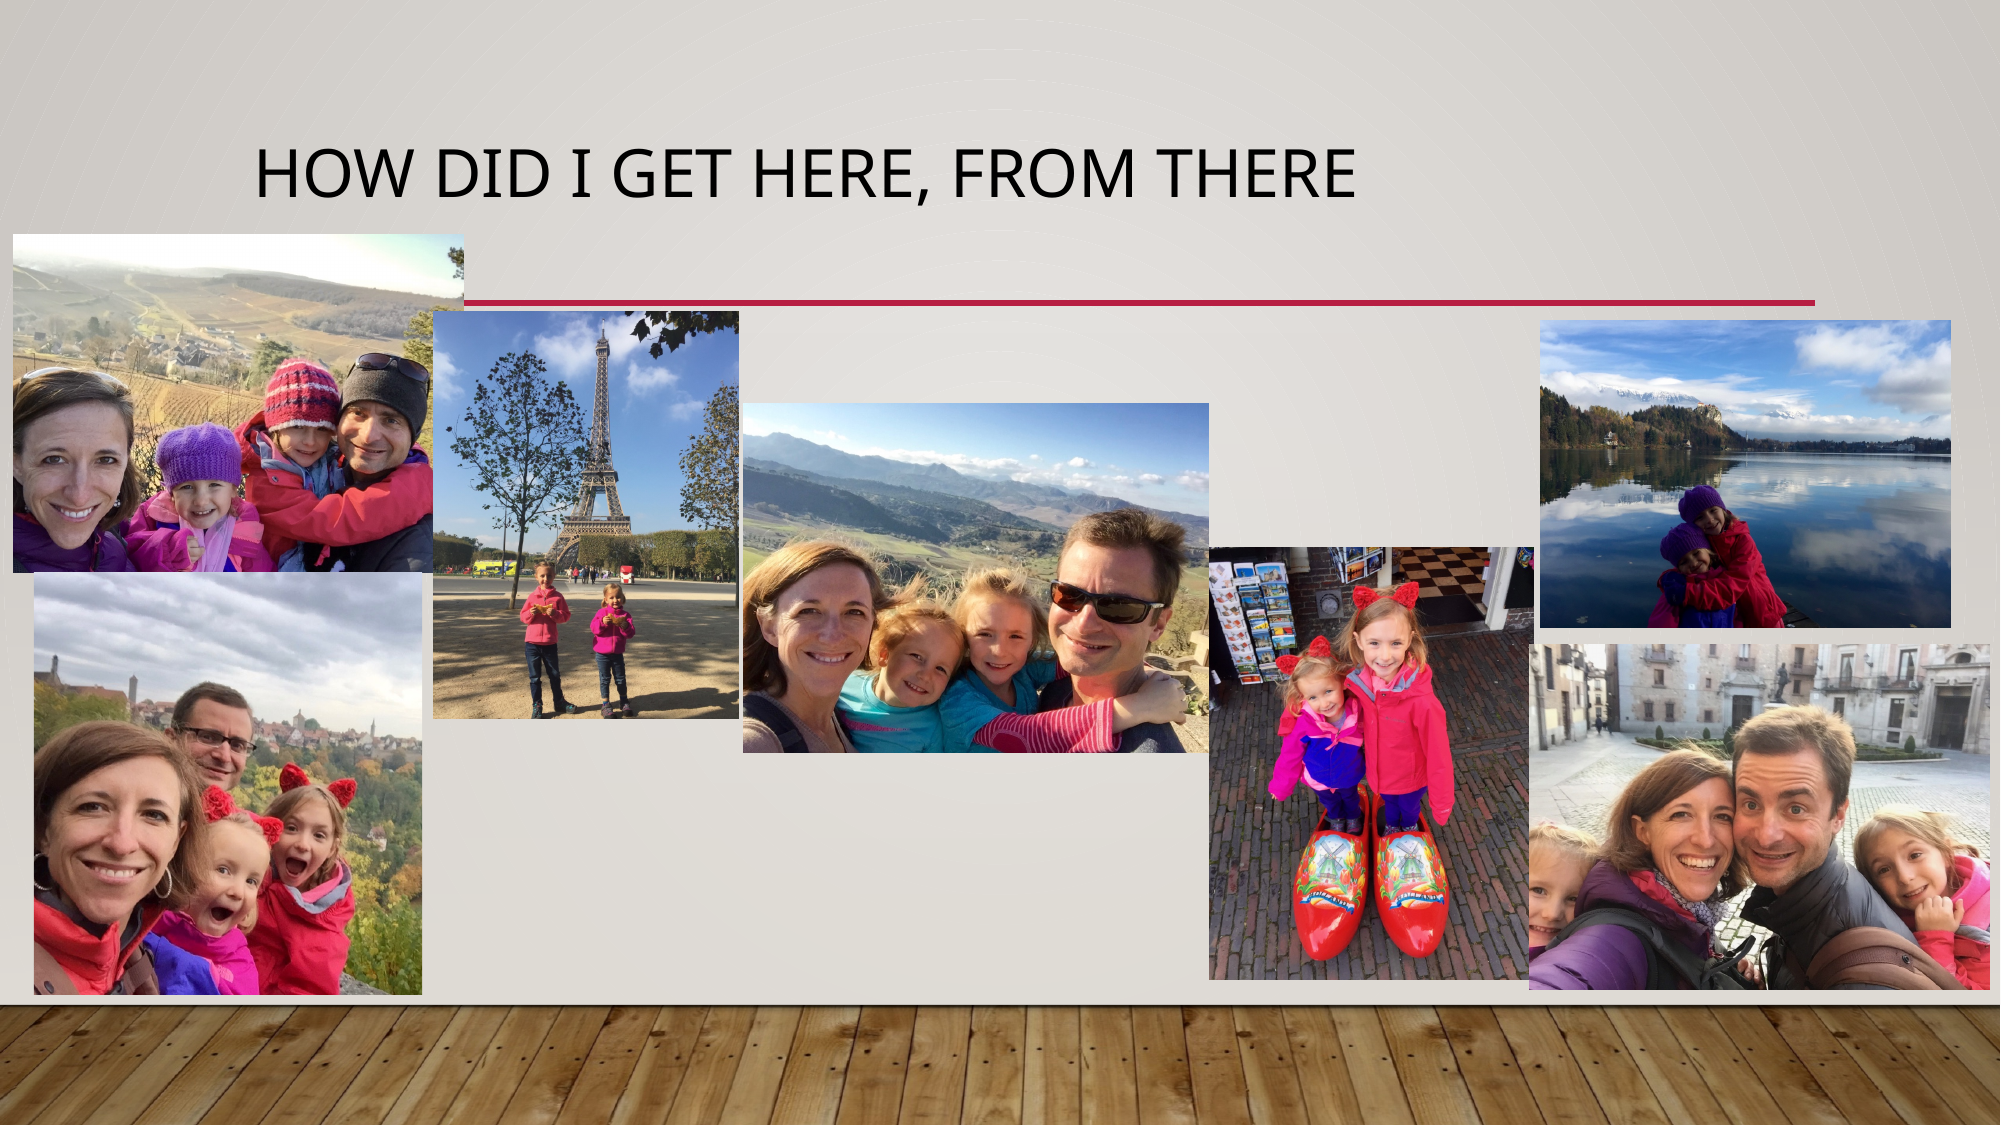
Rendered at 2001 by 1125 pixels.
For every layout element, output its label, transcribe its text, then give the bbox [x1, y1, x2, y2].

picture [12, 234, 739, 996]
picture [0, 1005, 2000, 1125]
picture [1540, 320, 1951, 629]
picture [742, 403, 1990, 991]
title How did I get here, from there [238, 131, 1814, 305]
